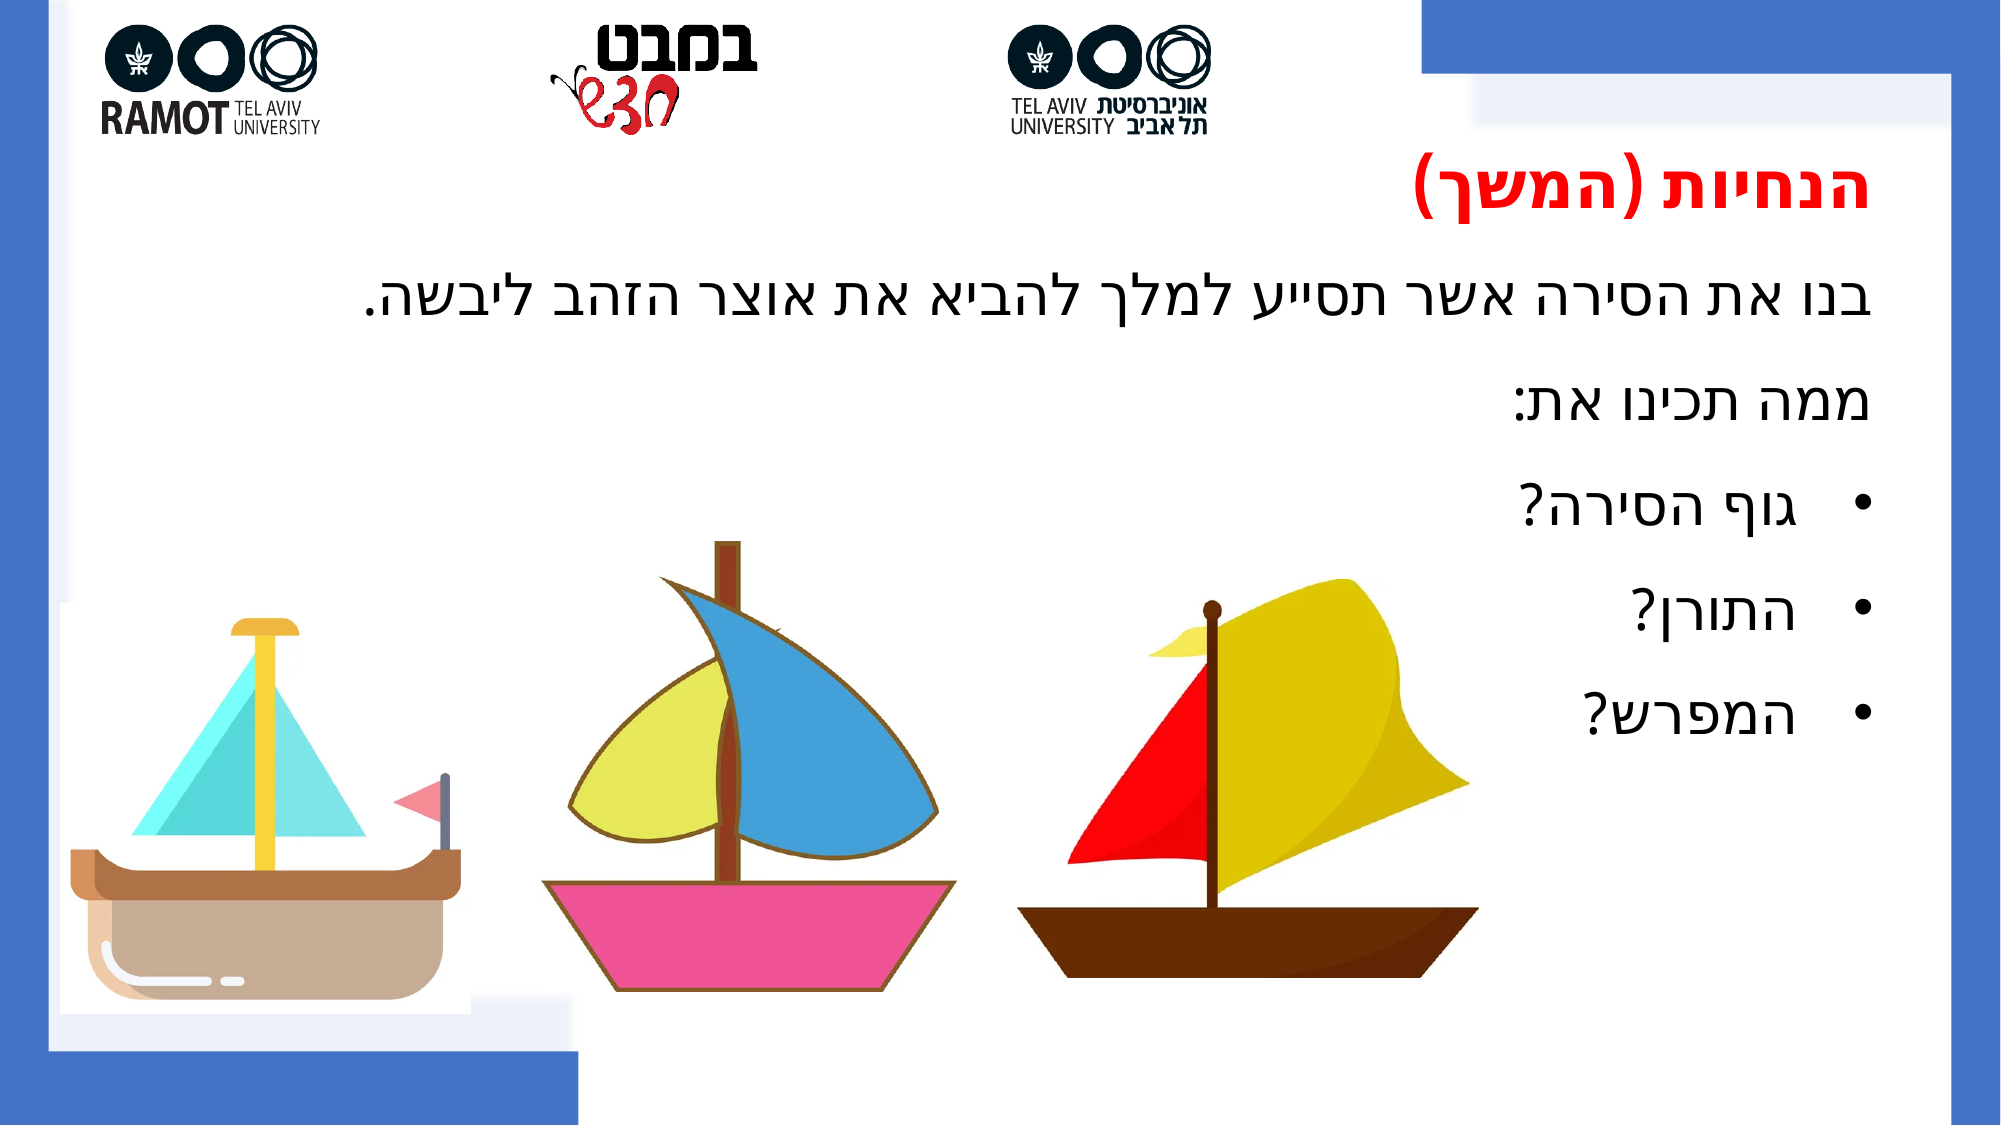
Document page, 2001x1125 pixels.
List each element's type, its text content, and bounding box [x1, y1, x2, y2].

picture [60, 603, 471, 1015]
picture [541, 541, 957, 992]
picture [93, 22, 1215, 138]
text_box הנחיות (המשך) בנו את הסירה אשר תסייע למלך להביא את אוצר הזהב ליבשה. ממה תכינו את: גוף הסירה? התורן? המפרש? [174, 94, 1889, 834]
picture [1017, 579, 1479, 978]
